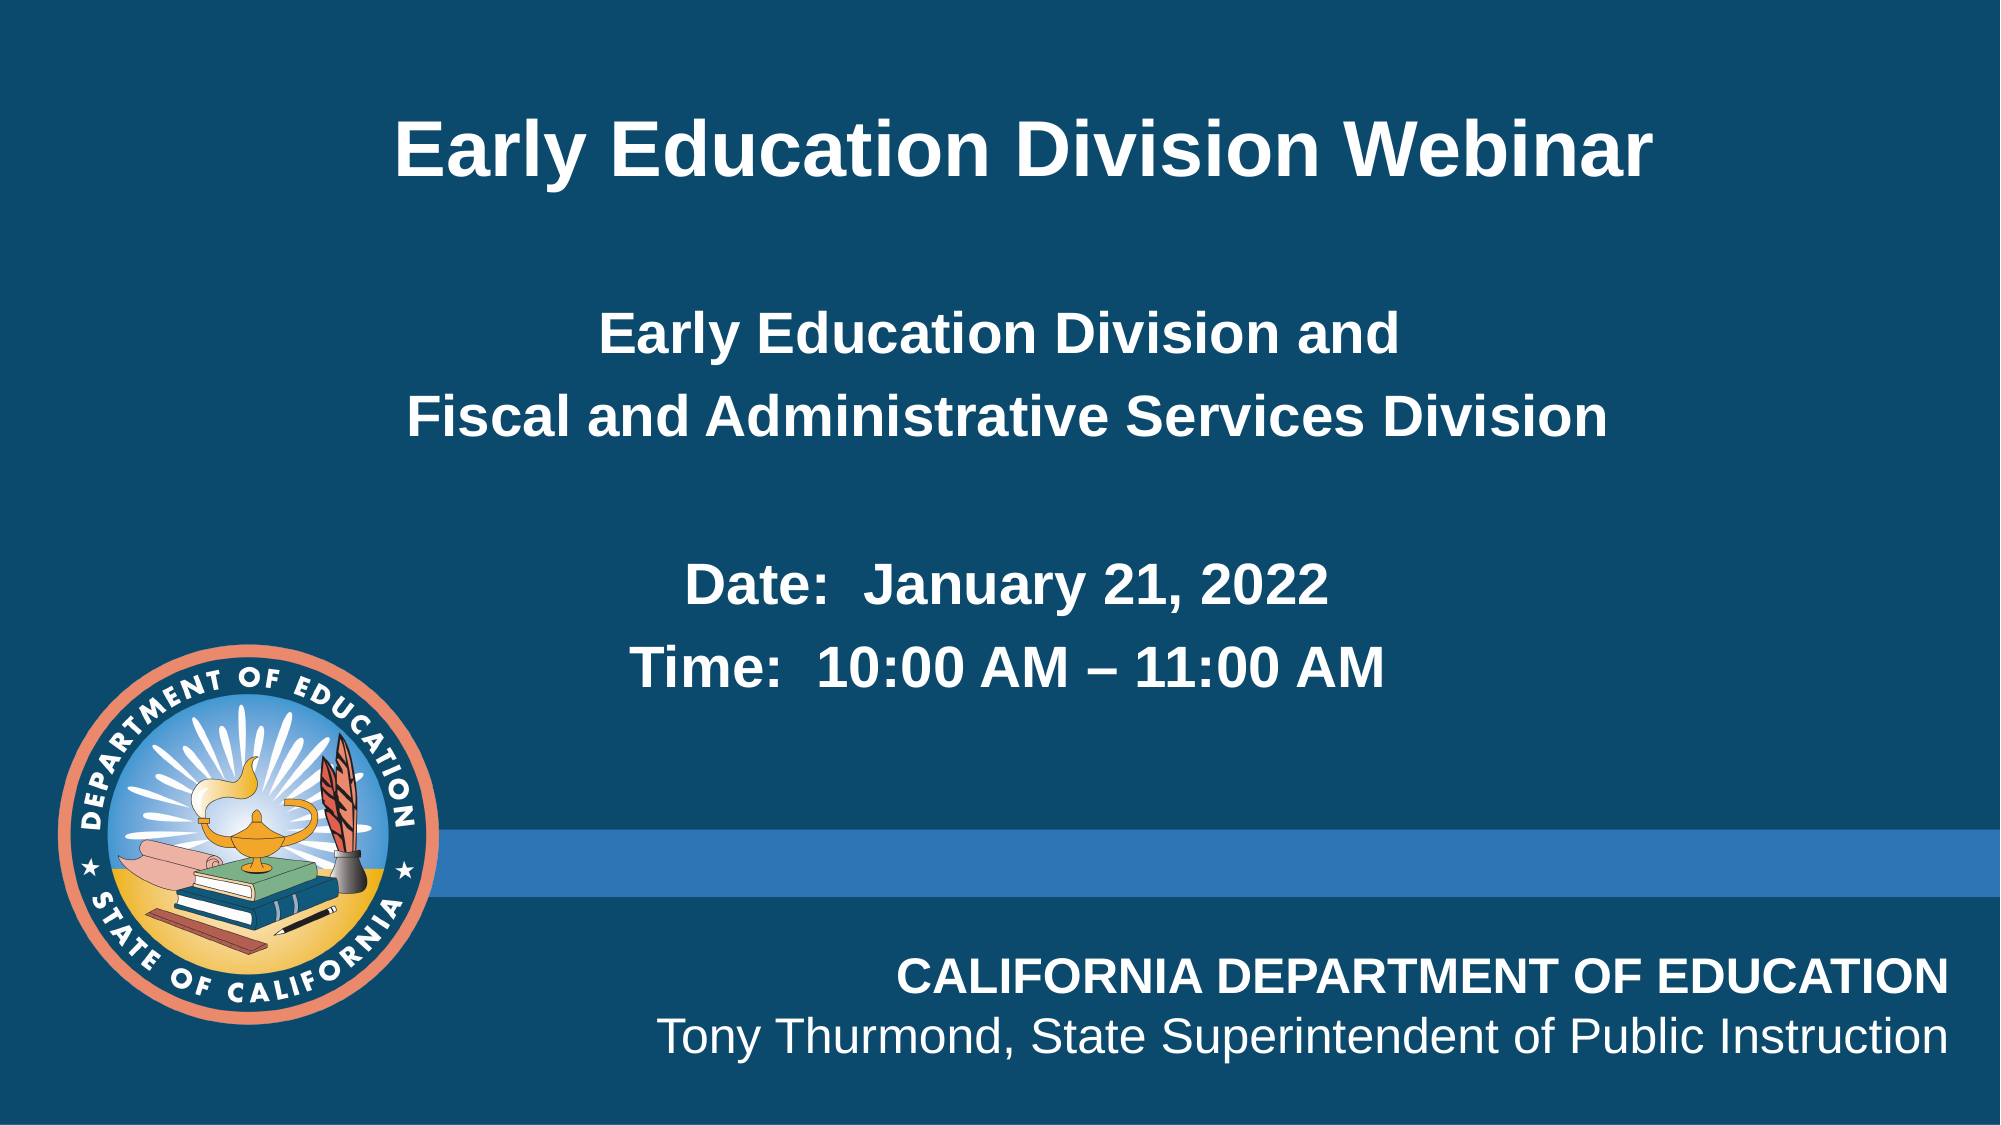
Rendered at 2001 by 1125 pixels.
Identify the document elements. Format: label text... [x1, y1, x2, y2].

list Early Education Division and Fiscal and Administrative Services Division Date: January 21, 2022 Time: 10:00 AM – 11:00 AM [248, 295, 1768, 810]
picture [55, 639, 443, 1031]
title Early Education Division Webinar [55, 29, 1972, 273]
